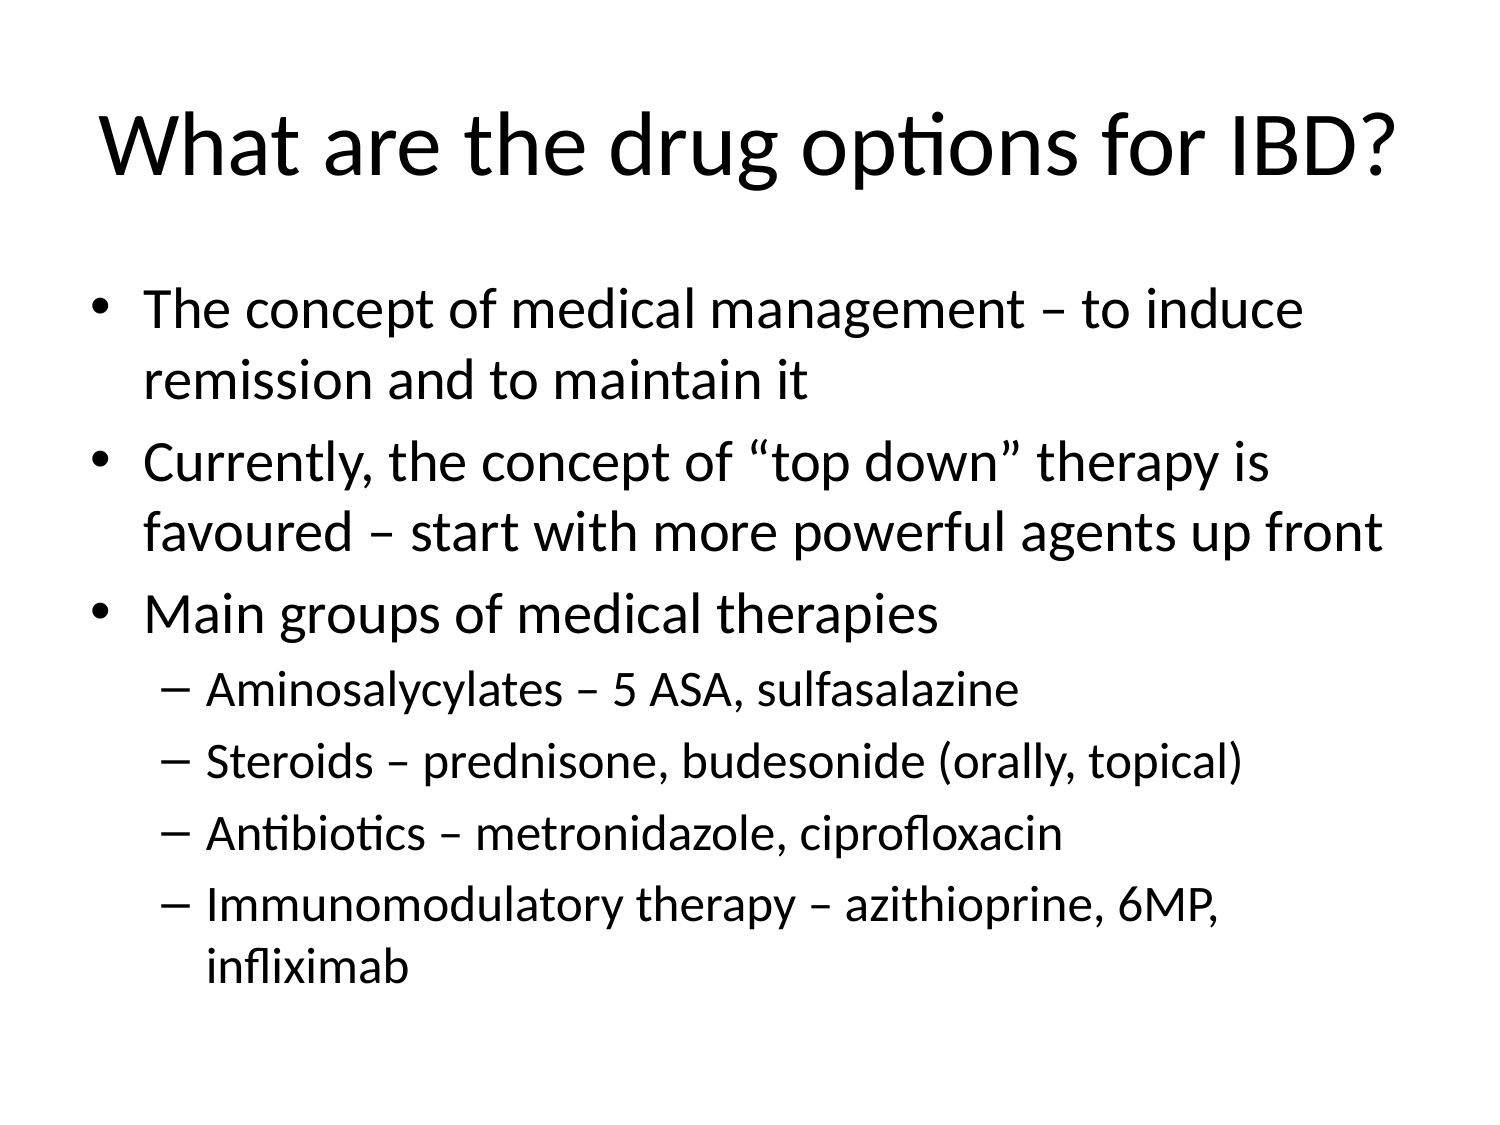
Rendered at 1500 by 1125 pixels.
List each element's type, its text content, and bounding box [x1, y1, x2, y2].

list The concept of medical management – to induce remission and to maintain it Currently, the concept of “top down” therapy is favoured – start with more powerful agents up front Main groups of medical therapies Aminosalycylates – 5 ASA, sulfasalazine Steroids – prednisone, budesonide (orally, topical) Antibiotics – metronidazole, ciprofloxacin Immunomodulatory therapy – azithioprine, 6MP, infliximab [75, 262, 1425, 1005]
title What are the drug options for IBD? [75, 45, 1425, 233]
